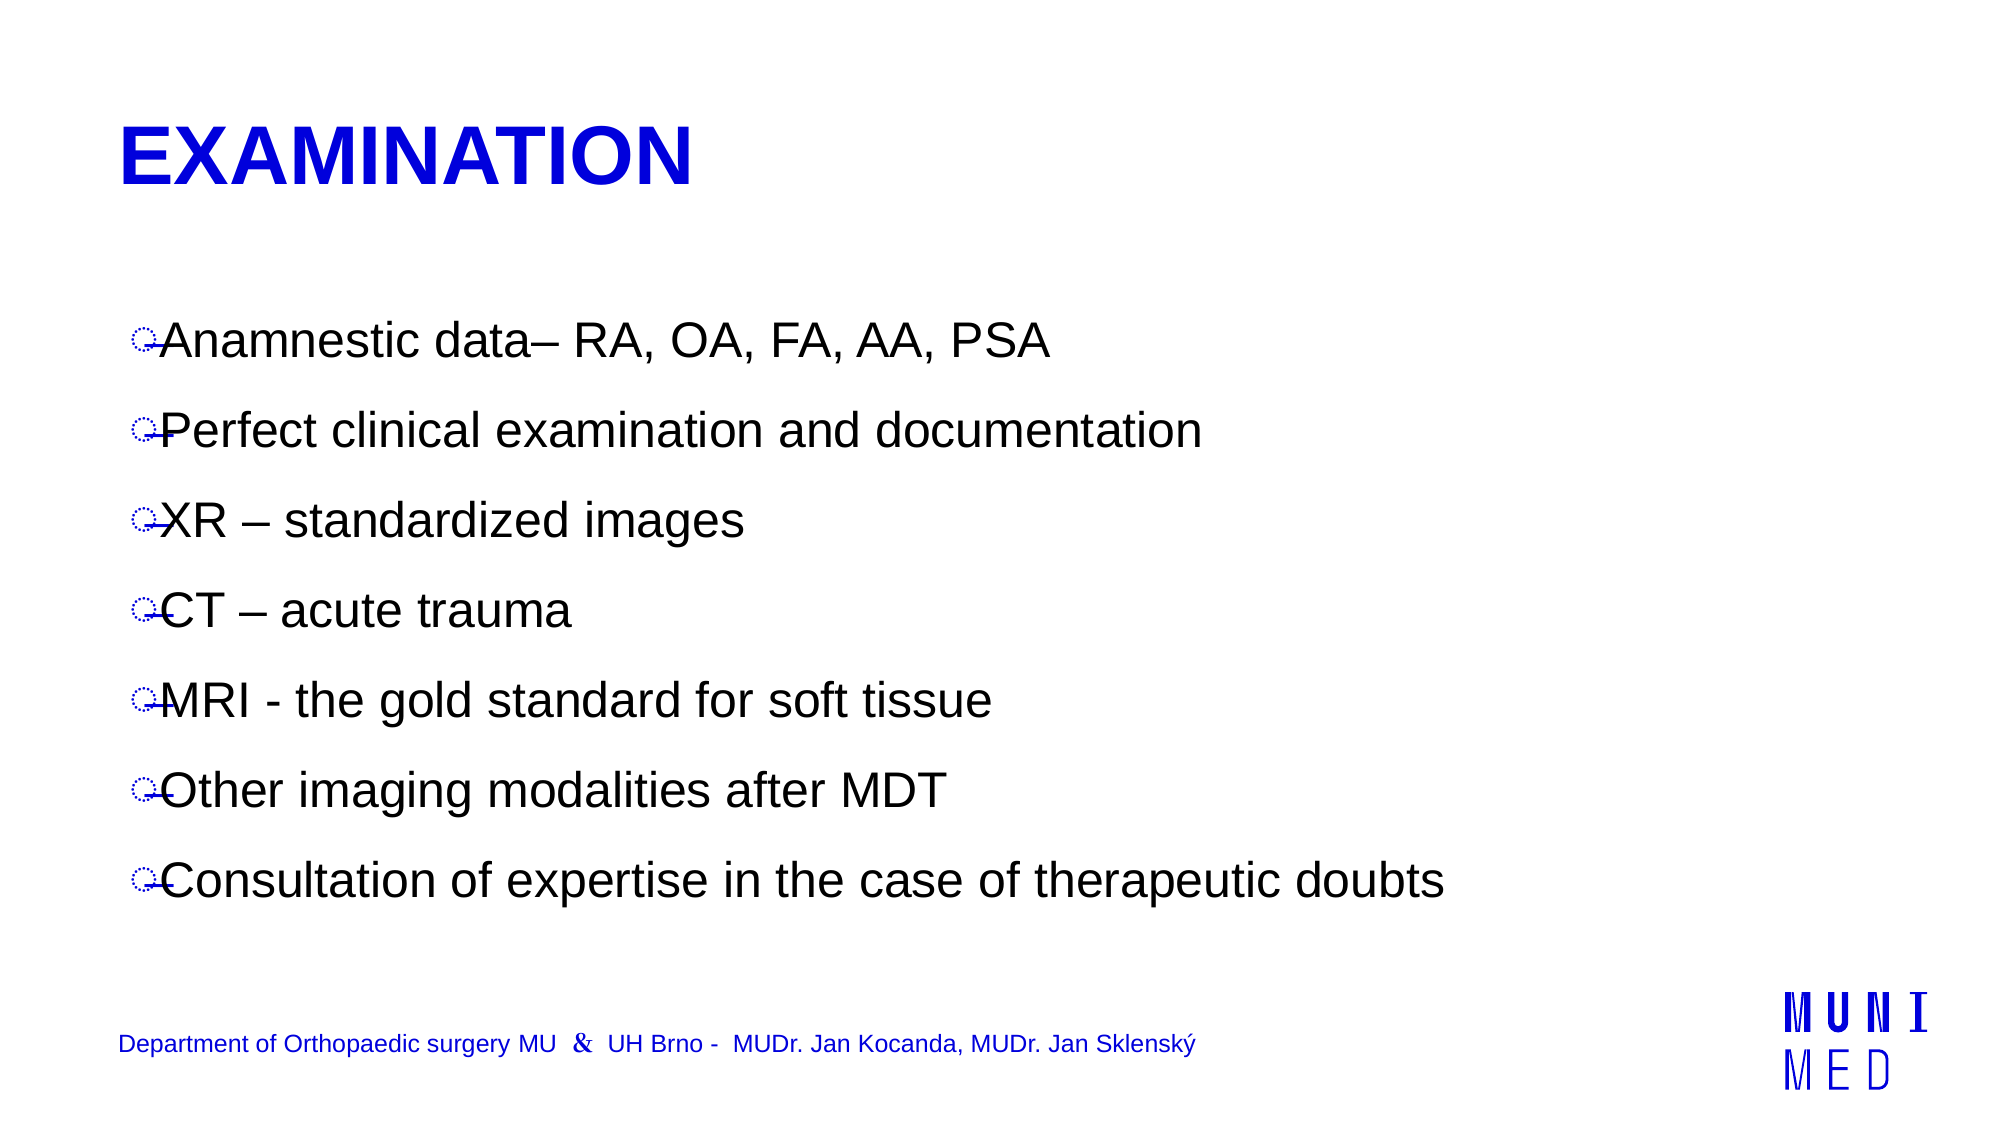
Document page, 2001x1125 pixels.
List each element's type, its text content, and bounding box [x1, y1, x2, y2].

title EXAMINATION [118, 118, 1883, 193]
footer Department of Orthopaedic surgery MU ＆ UH Brno - MUDr. Jan Kocanda, MUDr. Jan Sklenský [118, 1021, 1575, 1063]
list Anamnestic data– RA, OA, FA, AA, PSA Perfect clinical examination and documentation XR – standardized images CT – acute trauma MRI - the gold standard for soft tissue Other imaging modalities after MDT Consultation of expertise in the case of therapeutic doubts [118, 277, 1883, 957]
